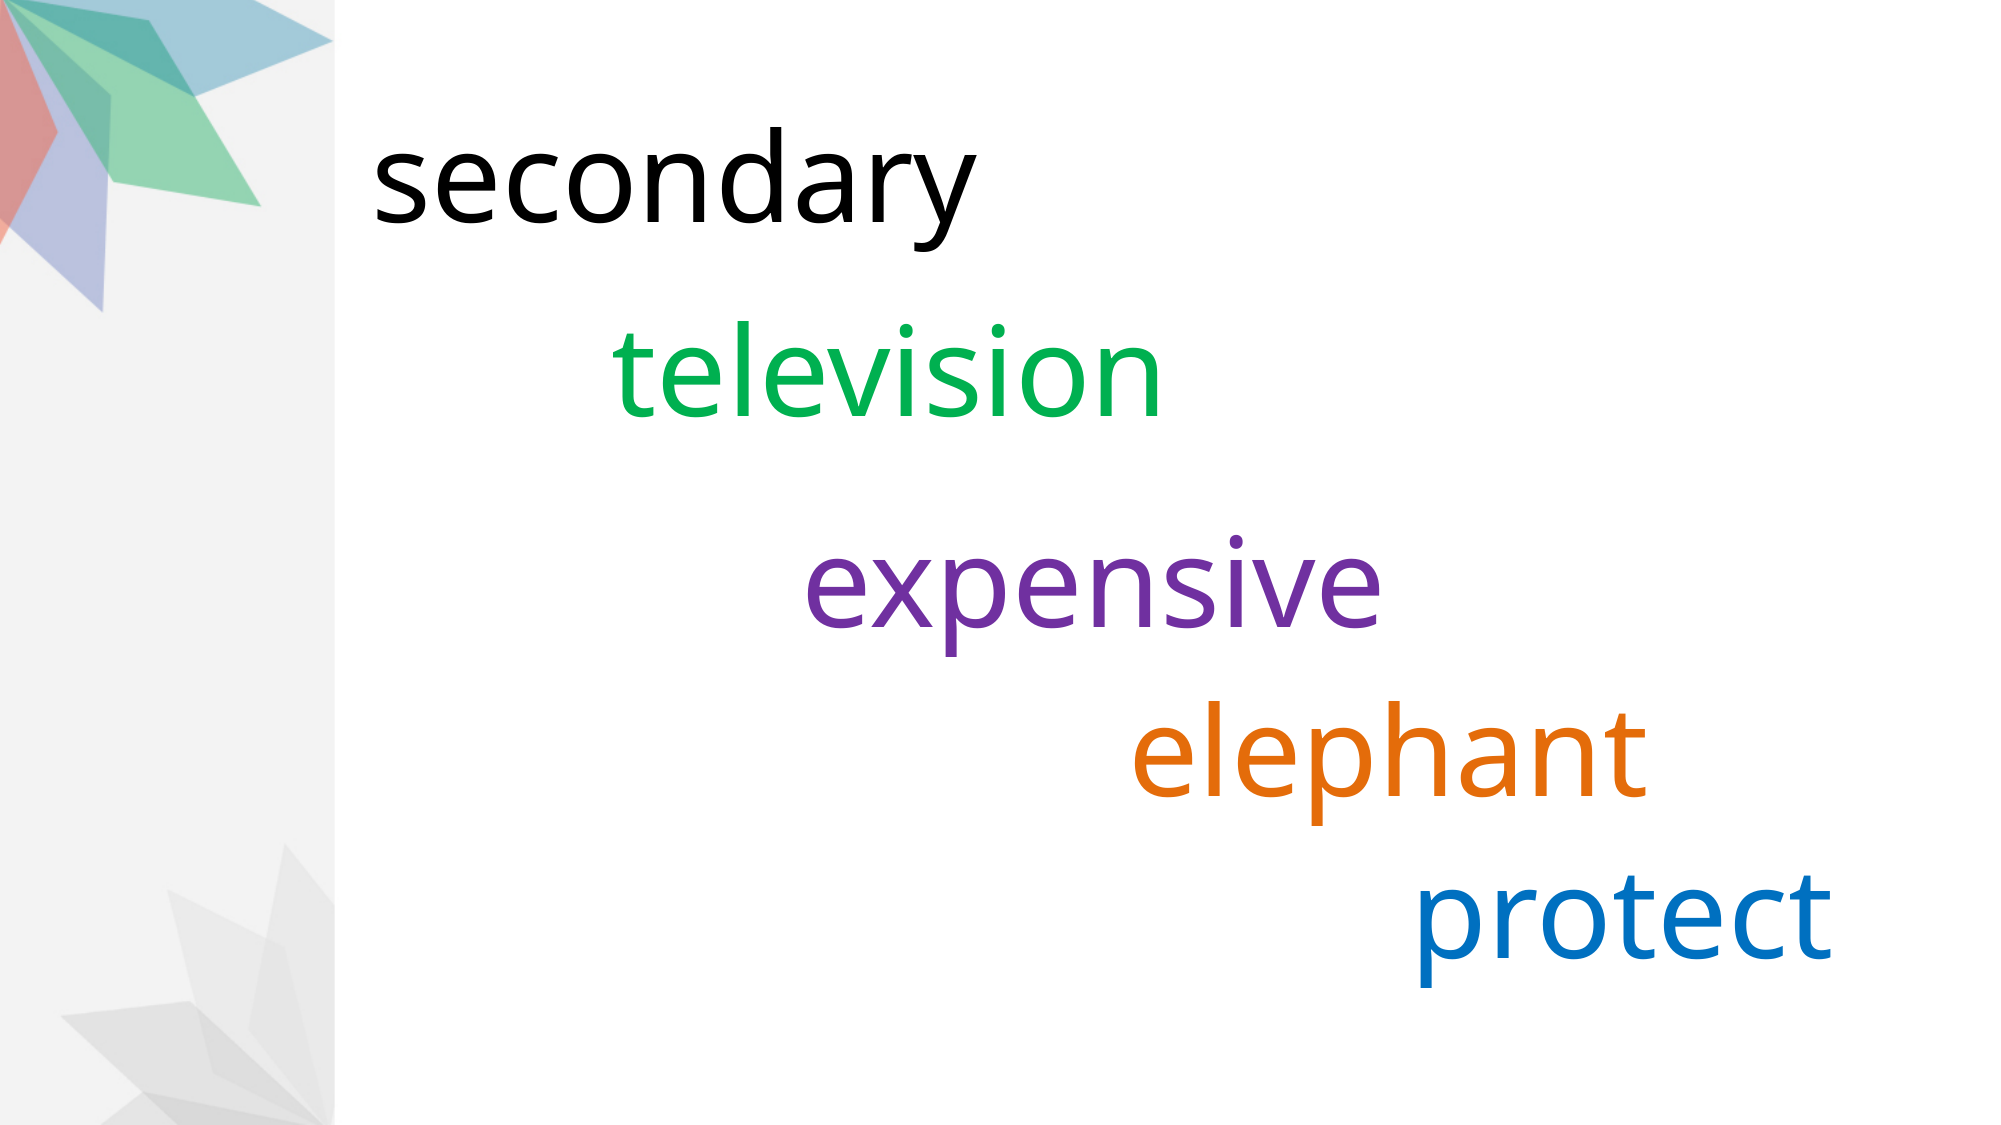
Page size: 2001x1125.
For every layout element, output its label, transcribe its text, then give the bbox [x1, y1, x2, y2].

text_box television [596, 284, 1184, 450]
text_box elephant [1113, 663, 1664, 829]
text_box protect [1395, 826, 1849, 992]
text_box secondary [357, 89, 994, 255]
picture [0, 0, 2001, 1125]
text_box expensive [786, 494, 1402, 660]
